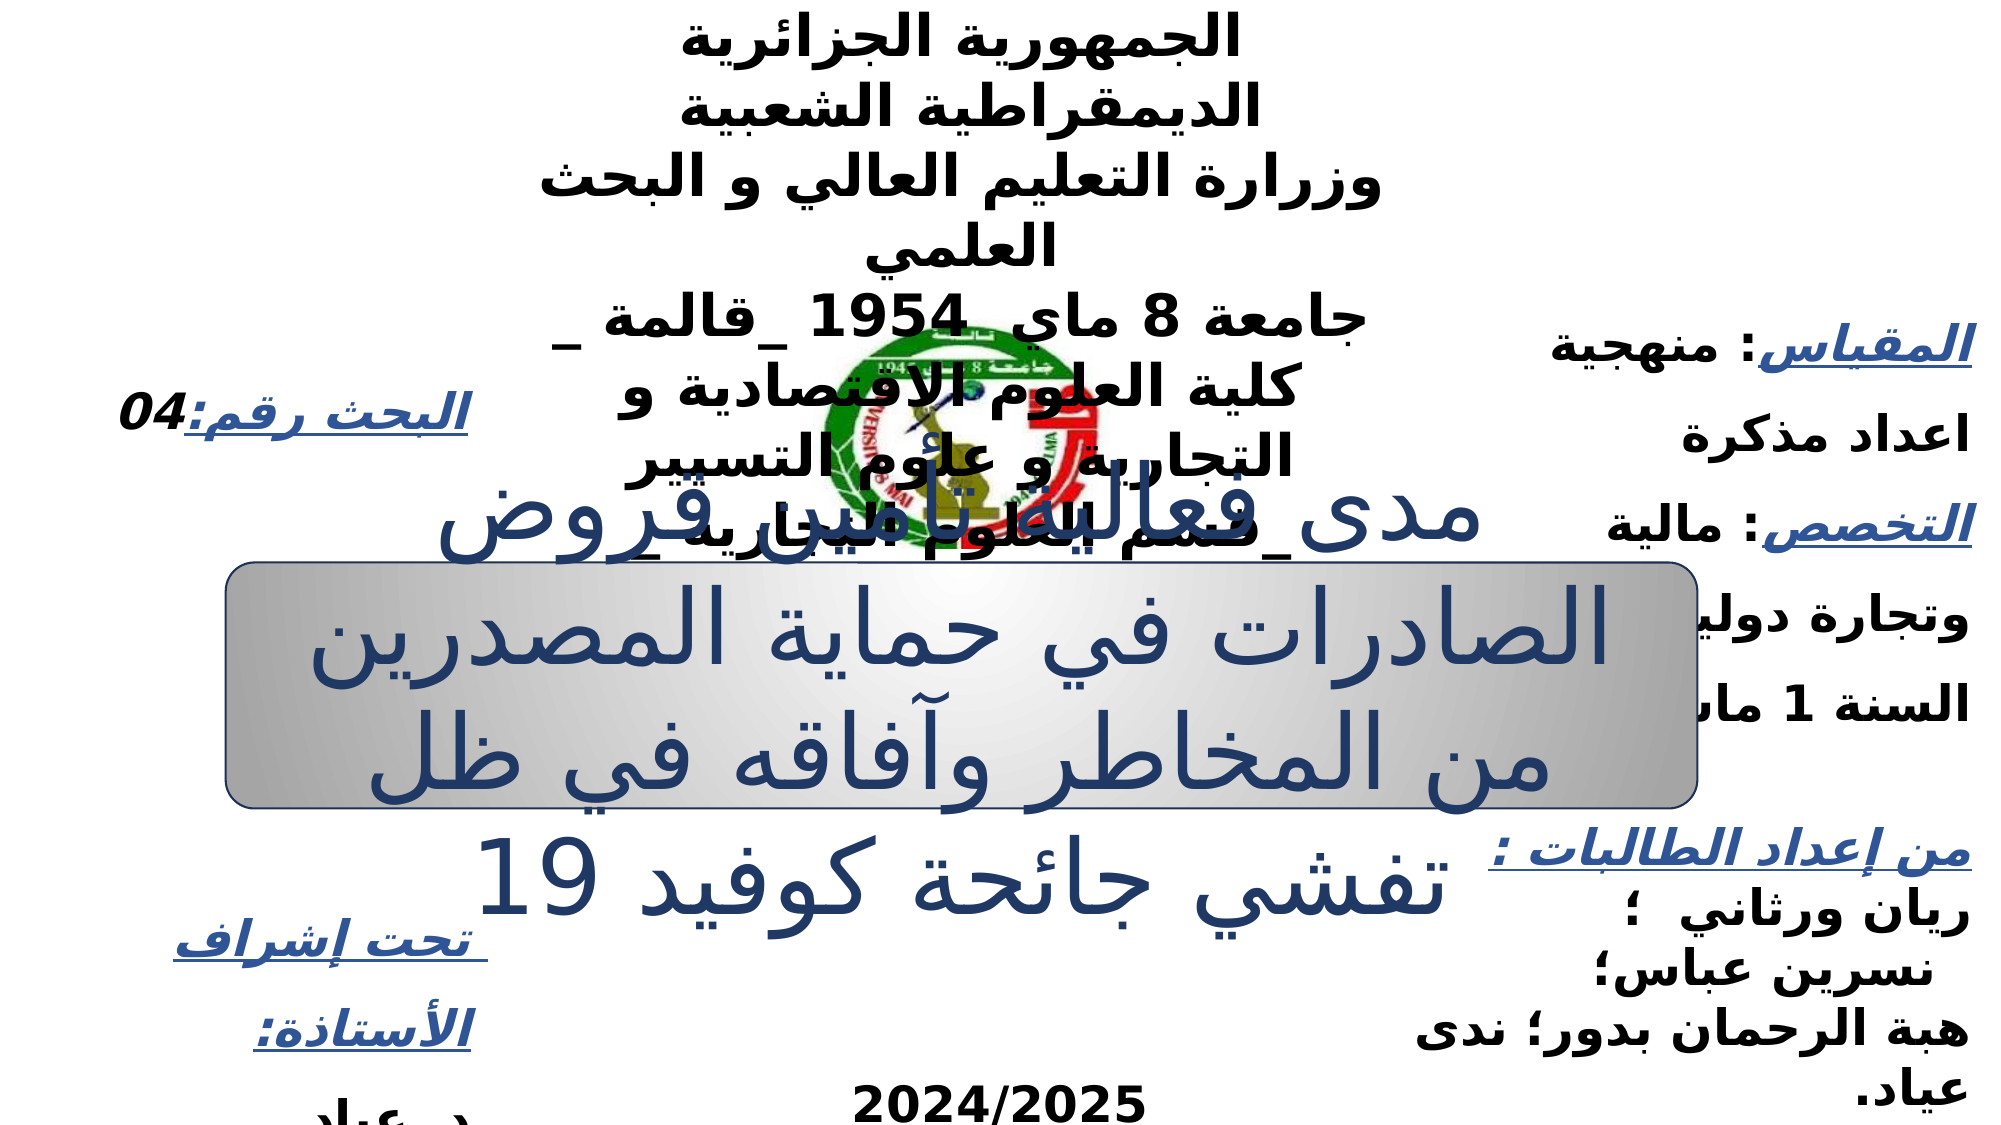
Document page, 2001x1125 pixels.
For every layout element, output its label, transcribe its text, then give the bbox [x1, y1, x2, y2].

text_box المقياس: منهجية اعداد مذكرة التخصص: مالية وتجارة دولية السنة 1 ماستر [1467, 274, 1987, 740]
text_box 2024/2025 [740, 1035, 1260, 1125]
picture [813, 319, 1110, 549]
text_box البحث رقم:04 [0, 342, 483, 448]
text_box تحت إشراف الأستاذة: د. عياد [0, 868, 486, 1125]
title الجمهورية الجزائرية الديمقراطية الشعبية وزرارة التعليم العالي و البحث العلمي جامعة 8 ماي 1954 _قالمة _ كلية العلوم الاقتصادية و التجارية و علوم التسيير _قسم العلوم التجارية _ [519, 0, 1404, 339]
text_box من إعداد الطالبات : ريان ورثاني ؛ نسرين عباس؛ هبة الرحمان بدور؛ ندى عياد. ريم غفران حريد؛ [1330, 778, 1987, 1125]
text_box مدى فعالية تأمين قروض الصادرات في حماية المصدرين من المخاطر وآفاقه في ظل تفشي جائحة كوفيد 19 [224, 561, 1699, 810]
